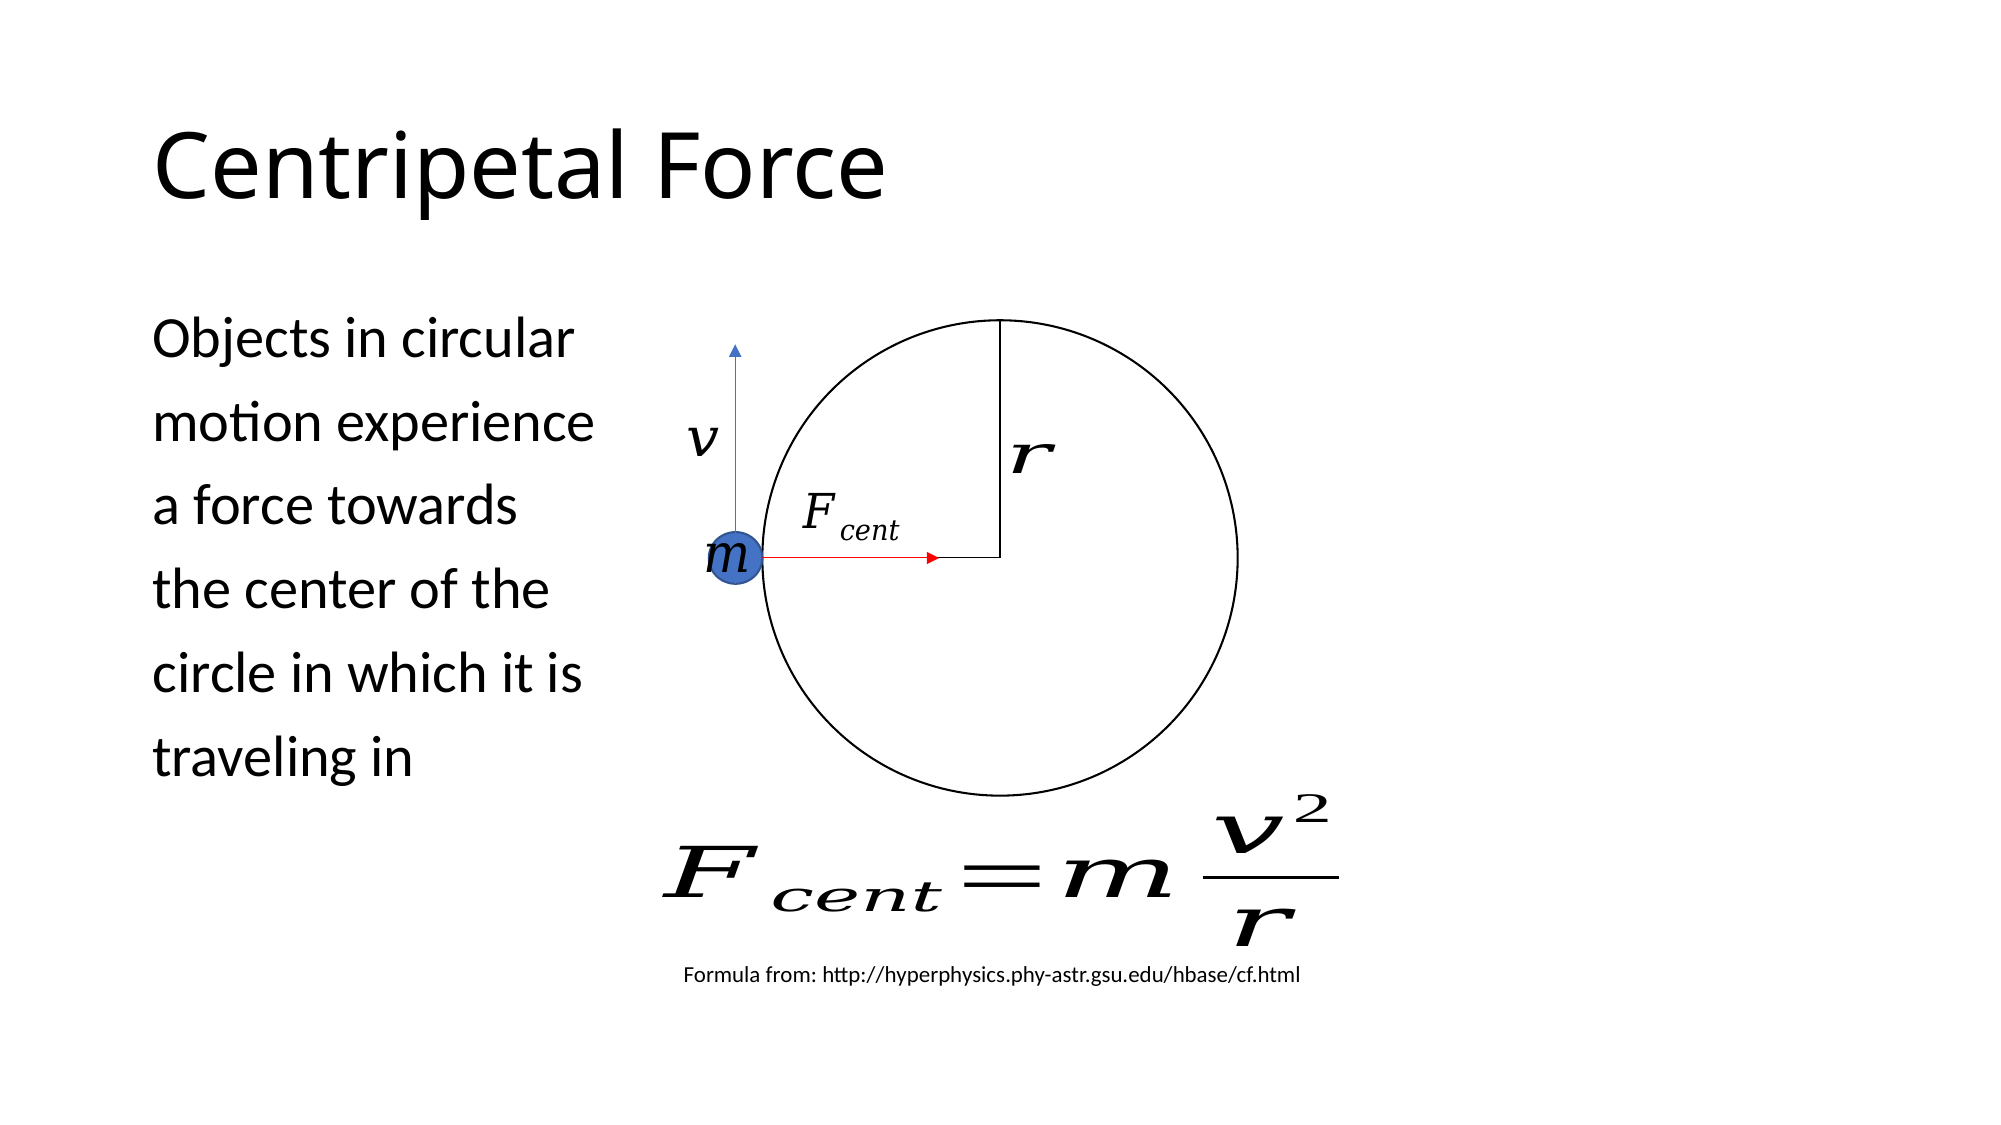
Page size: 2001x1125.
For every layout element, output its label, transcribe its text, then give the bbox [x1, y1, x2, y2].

title Centripetal Force [137, 59, 1863, 278]
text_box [656, 320, 1344, 996]
list Objects in circular motion experience a force towards the center of the circle in which it is traveling in [137, 299, 1863, 1014]
